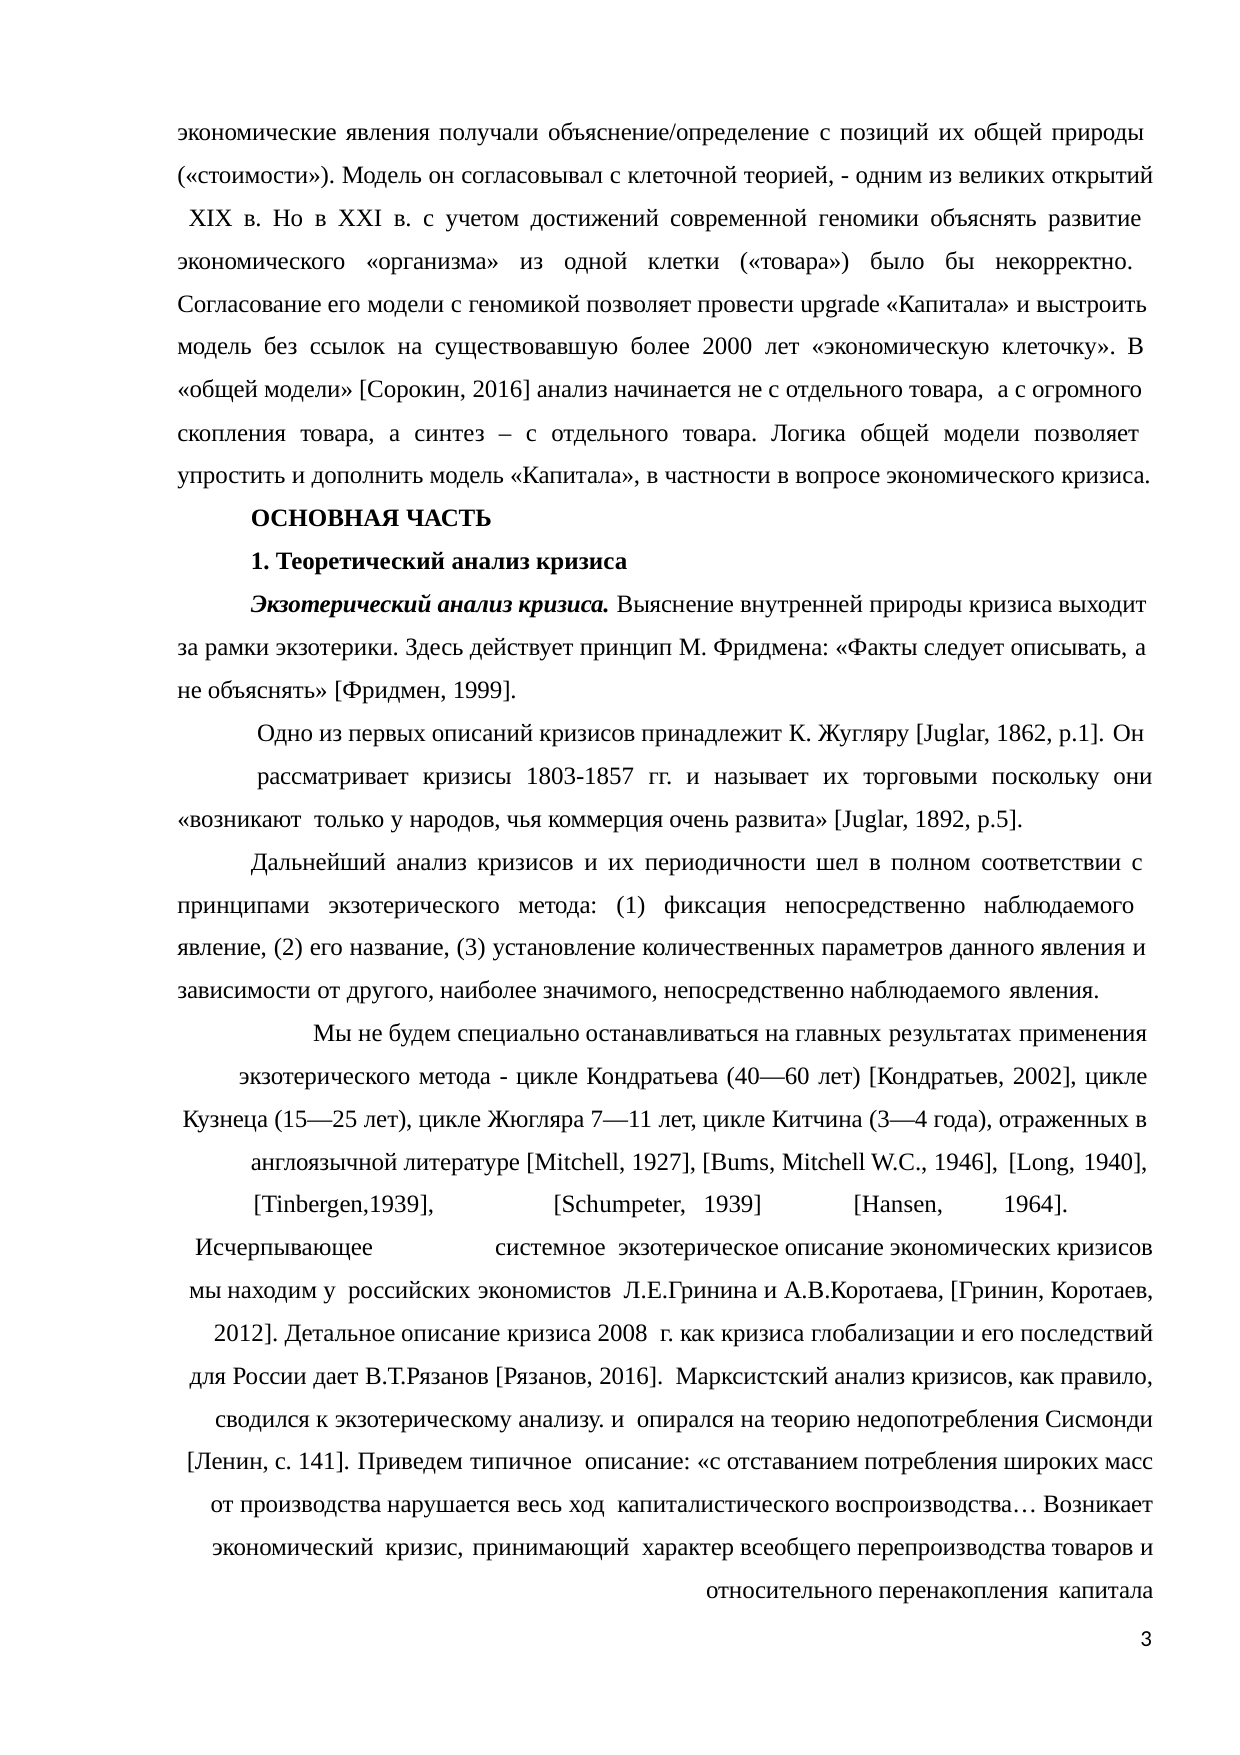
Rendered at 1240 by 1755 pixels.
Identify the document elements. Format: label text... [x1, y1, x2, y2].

text_box экономические явления получали объяснение/определение с позиций их общей природы («стоимости»). Модель он согласовывал с клеточной теорией, - одним из великих открытий XIX в. Но в XXI в. с учетом достижений современной геномики объяснять развитие экономического «организма» из одной клетки («товара») было бы некорректно. Согласование его модели с геномикой позволяет провести upgrade «Капитала» и выстроить модель без ссылок на существовавшую более 2000 лет «экономическую клеточку». В «общей модели» [Сорокин, 2016] анализ начинается не с отдельного товара, а с огромного скопления товара, а синтез – с отдельного товара. Логика общей модели позволяет упростить и дополнить модель «Капитала», в частности в вопросе экономического кризиса. ОСНОВНАЯ ЧАСТЬ 1. Теоретический анализ кризиса Экзотерический анализ кризиса. Выяснение внутренней природы кризиса выходит за рамки экзотерики. Здесь действует принцип М. Фридмена: «Факты следует описывать, а не объяснять» [Фридмен, 1999]. Одно из первых описаний кризисов принадлежит К. Жугляру [Juglar, 1862, p.1]. Он рассматривает кризисы 1803-1857 гг. и называет их торговыми поскольку они «возникают только у народов, чья коммерция очень развита» [Juglar, 1892, p.5]. Дальнейший анализ кризисов и их периодичности шел в полном соответствии с принципами экзотерического метода: (1) фиксация непосредственно наблюдаемого явление, (2) его название, (3) установление количественных параметров данного явления и зависимости от другого, наиболее значимого, непосредственно наблюдаемого явления. Мы не будем специально останавливаться на главных результатах применения экзотерического метода - цикле Кондратьева (40—60 лет) [Кондратьев, 2002], цикле Кузнеца (15—25 лет), цикле Жюгляра 7—11 лет, цикле Китчина (3—4 года), отраженных в англоязычной литературе [Mitchell, 1927], [Bums, Mitchell W.C., 1946], [Long, 1940], [Tinbergen,1939], [Schumpeter, 1939] [Hansen, 1964]. Исчерпывающее системное экзотерическое описание экономических кризисов мы находим у российских экономистов Л.Е.Гринина и А.В.Коротаева, [Гринин, Коротаев, 2012]. Детальное описание кризиса 2008 г. как кризиса глобализации и его последствий для России дает В.Т.Рязанов [Рязанов, 2016]. Марксистский анализ кризисов, как правило, сводился к экзотерическому анализу. и опирался на теорию недопотребления Сисмонди [Ленин, с. 141]. Приведем типичное описание: «с отставанием потребления широких масс от производства нарушается весь ход капиталистического воспроизводства… Возникает экономический кризис, принимающий характер всеобщего перепроизводства товаров и относительного перенакопления капитала [175, 100, 1155, 1604]
text_box 3 [1136, 1626, 1157, 1651]
